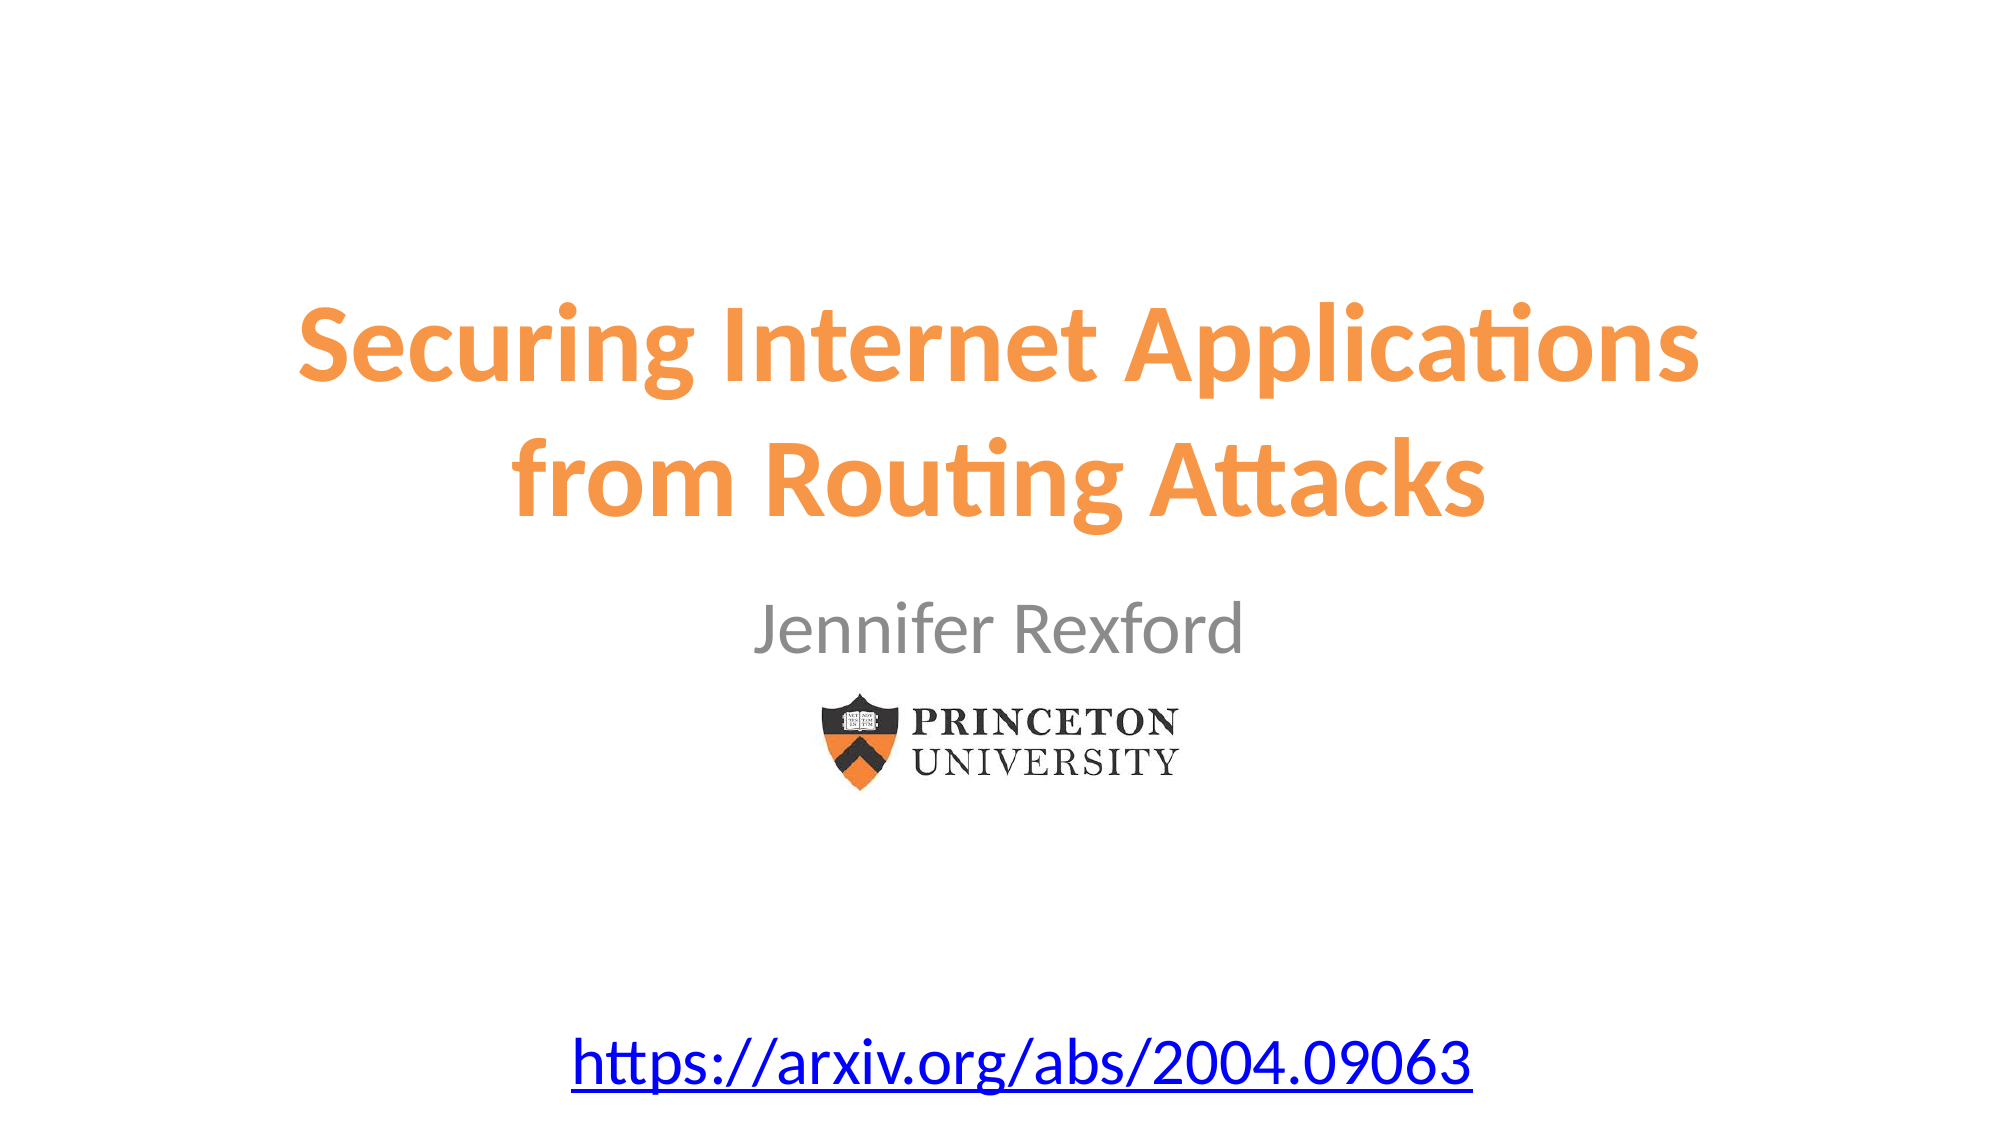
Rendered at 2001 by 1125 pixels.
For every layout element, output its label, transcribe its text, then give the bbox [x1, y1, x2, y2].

picture [811, 688, 1189, 795]
text_box https://arxiv.org/abs/2004.09063 [556, 1010, 1488, 1106]
title Securing Internet Applications from Routing Attacks [150, 283, 1850, 525]
subtitle Jennifer Rexford [300, 571, 1700, 859]
